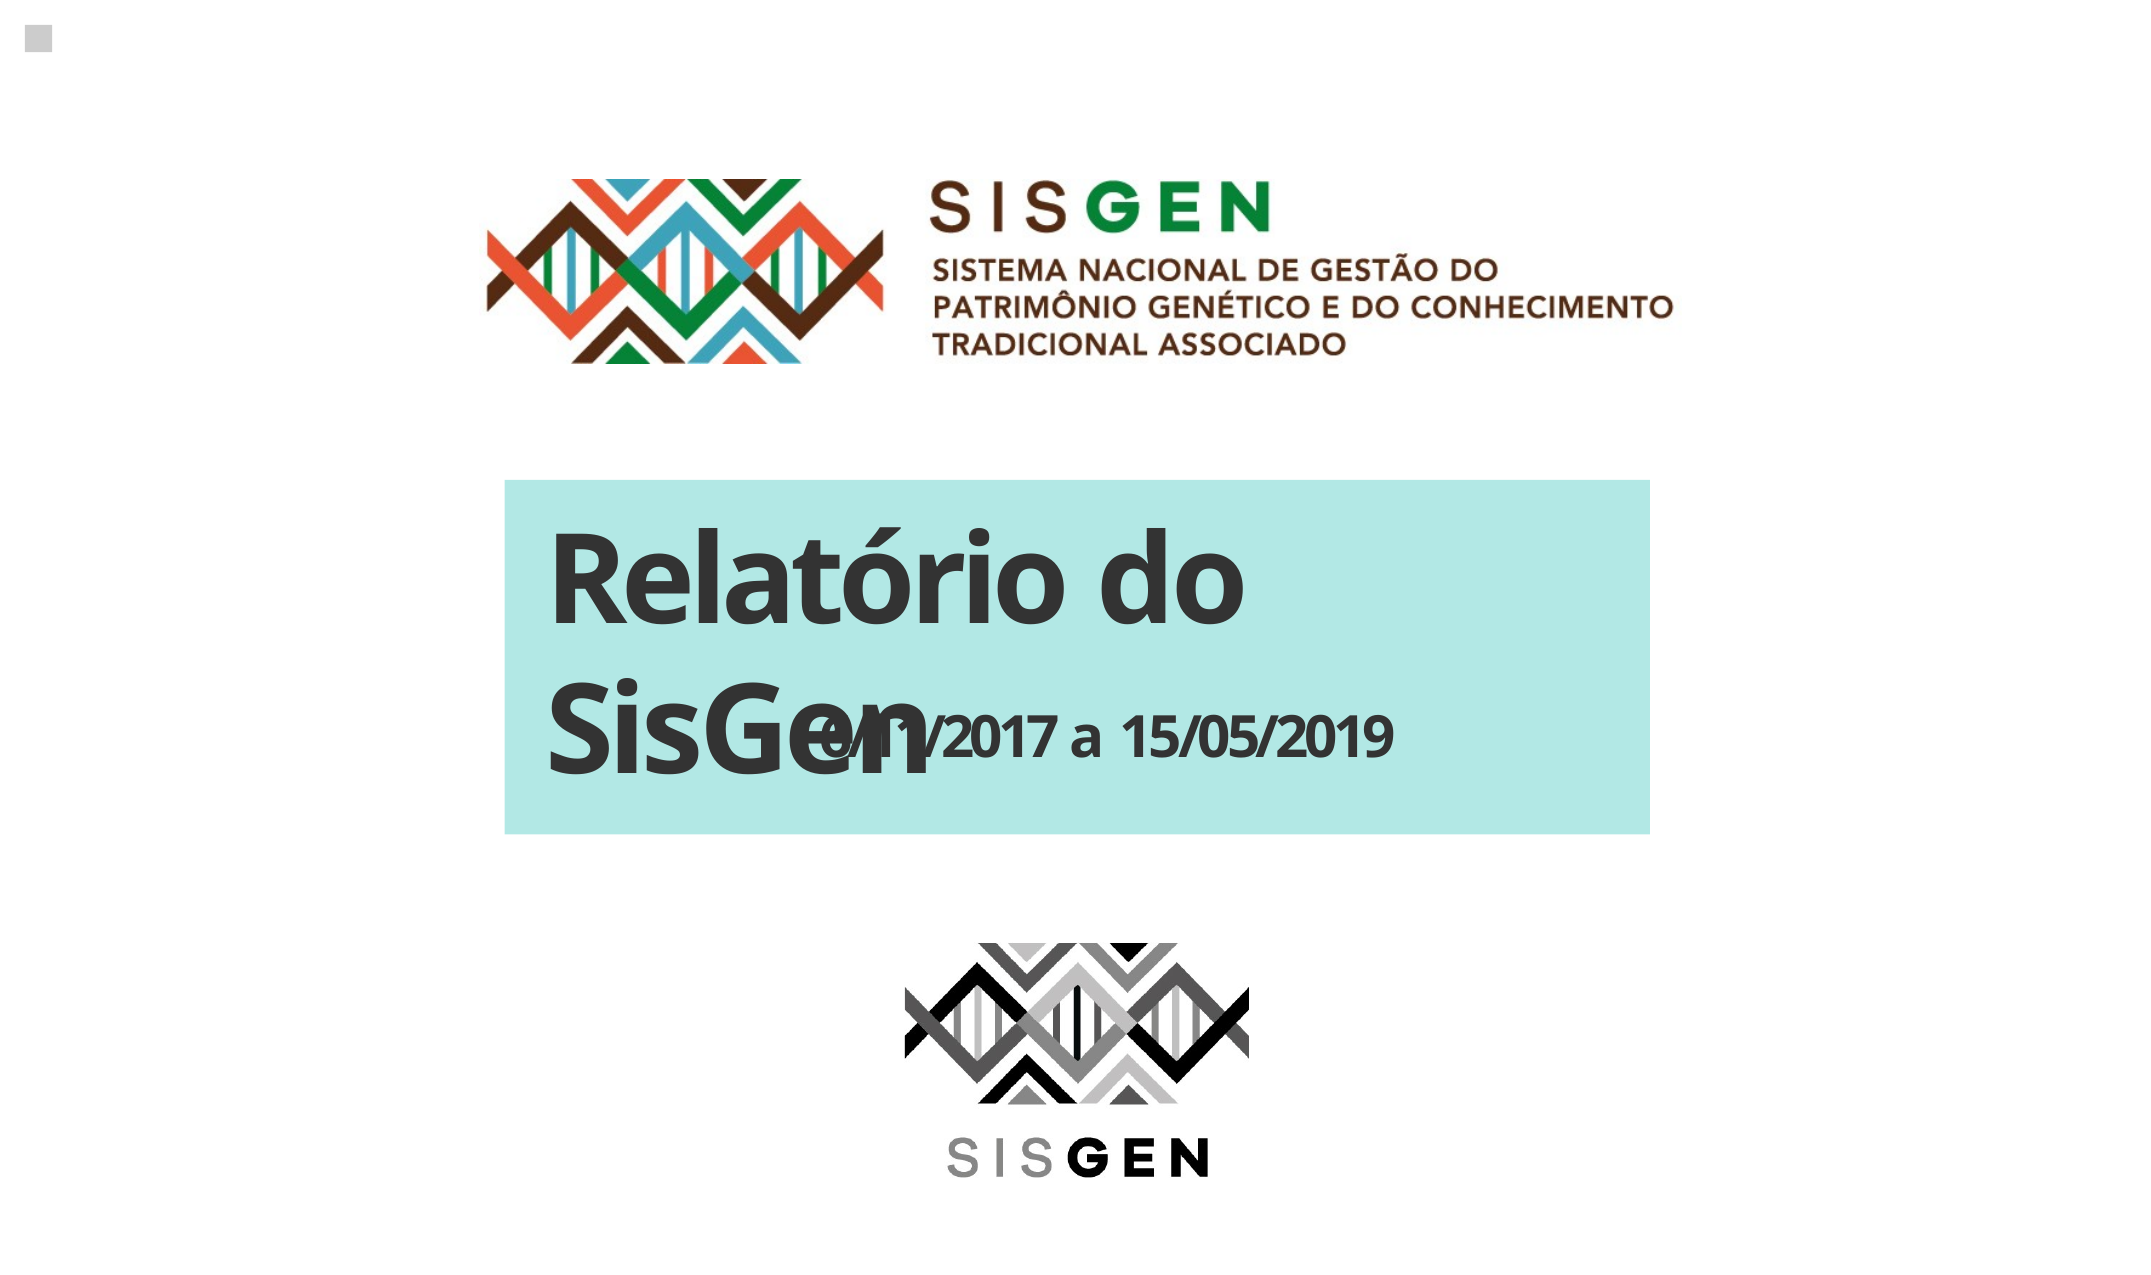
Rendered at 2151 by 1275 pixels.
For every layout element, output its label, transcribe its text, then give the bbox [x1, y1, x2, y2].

text_box [24, 24, 53, 53]
text_box [904, 942, 1253, 1178]
picture [479, 179, 1682, 364]
title Relatório do SisGen [537, 495, 1625, 799]
text_box 6/11/2017 a 15/05/2019 [817, 696, 1400, 842]
